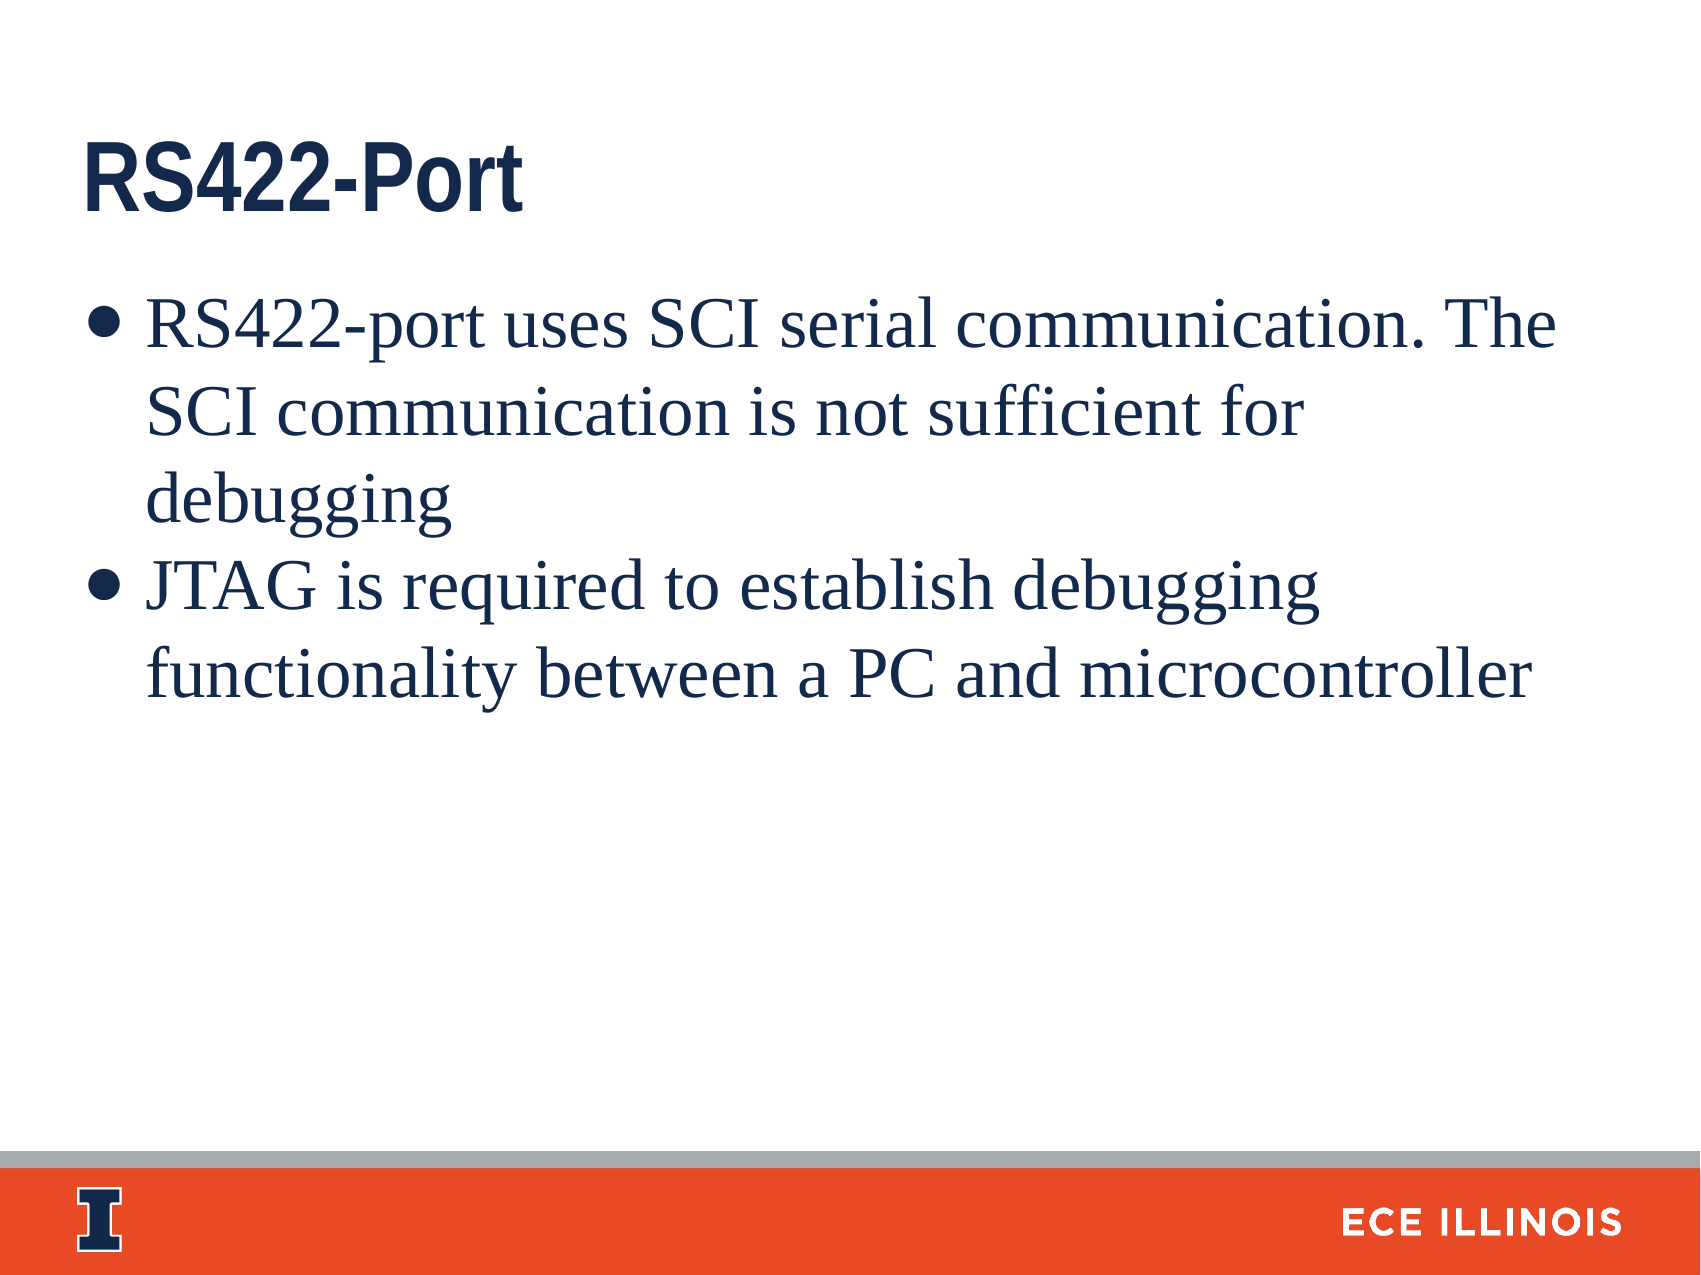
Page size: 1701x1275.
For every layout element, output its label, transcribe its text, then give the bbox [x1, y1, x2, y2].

list RS422-Port [75, 104, 1630, 224]
picture [0, 1151, 1700, 1257]
picture [1343, 1207, 1621, 1236]
list RS422-port uses SCI serial communication. The SCI communication is not sufficient for debugging JTAG is required to establish debugging functionality between a PC and microcontroller [75, 267, 1630, 1100]
